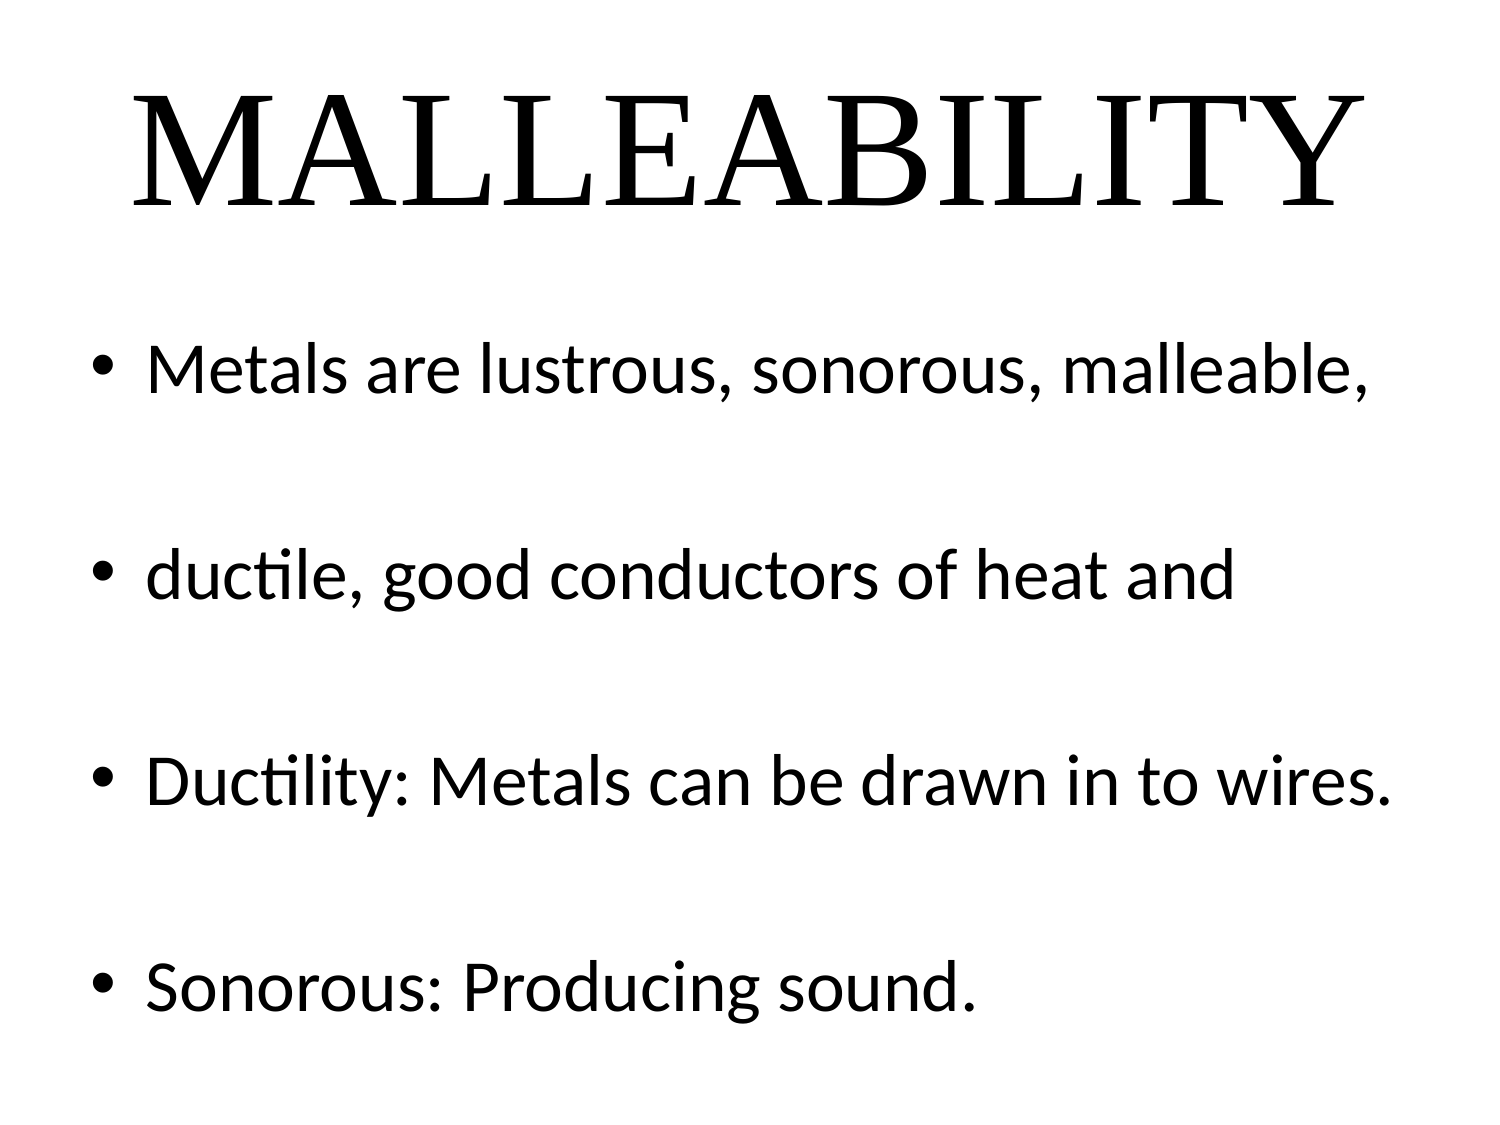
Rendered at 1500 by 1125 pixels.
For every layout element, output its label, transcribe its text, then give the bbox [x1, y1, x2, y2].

list Metals are lustrous, sonorous, malleable, ductile, good conductors of heat and Ductility: Metals can be drawn in to wires. Sonorous: Producing sound. [75, 312, 1425, 1055]
title MALLEABILITY [75, 45, 1425, 233]
